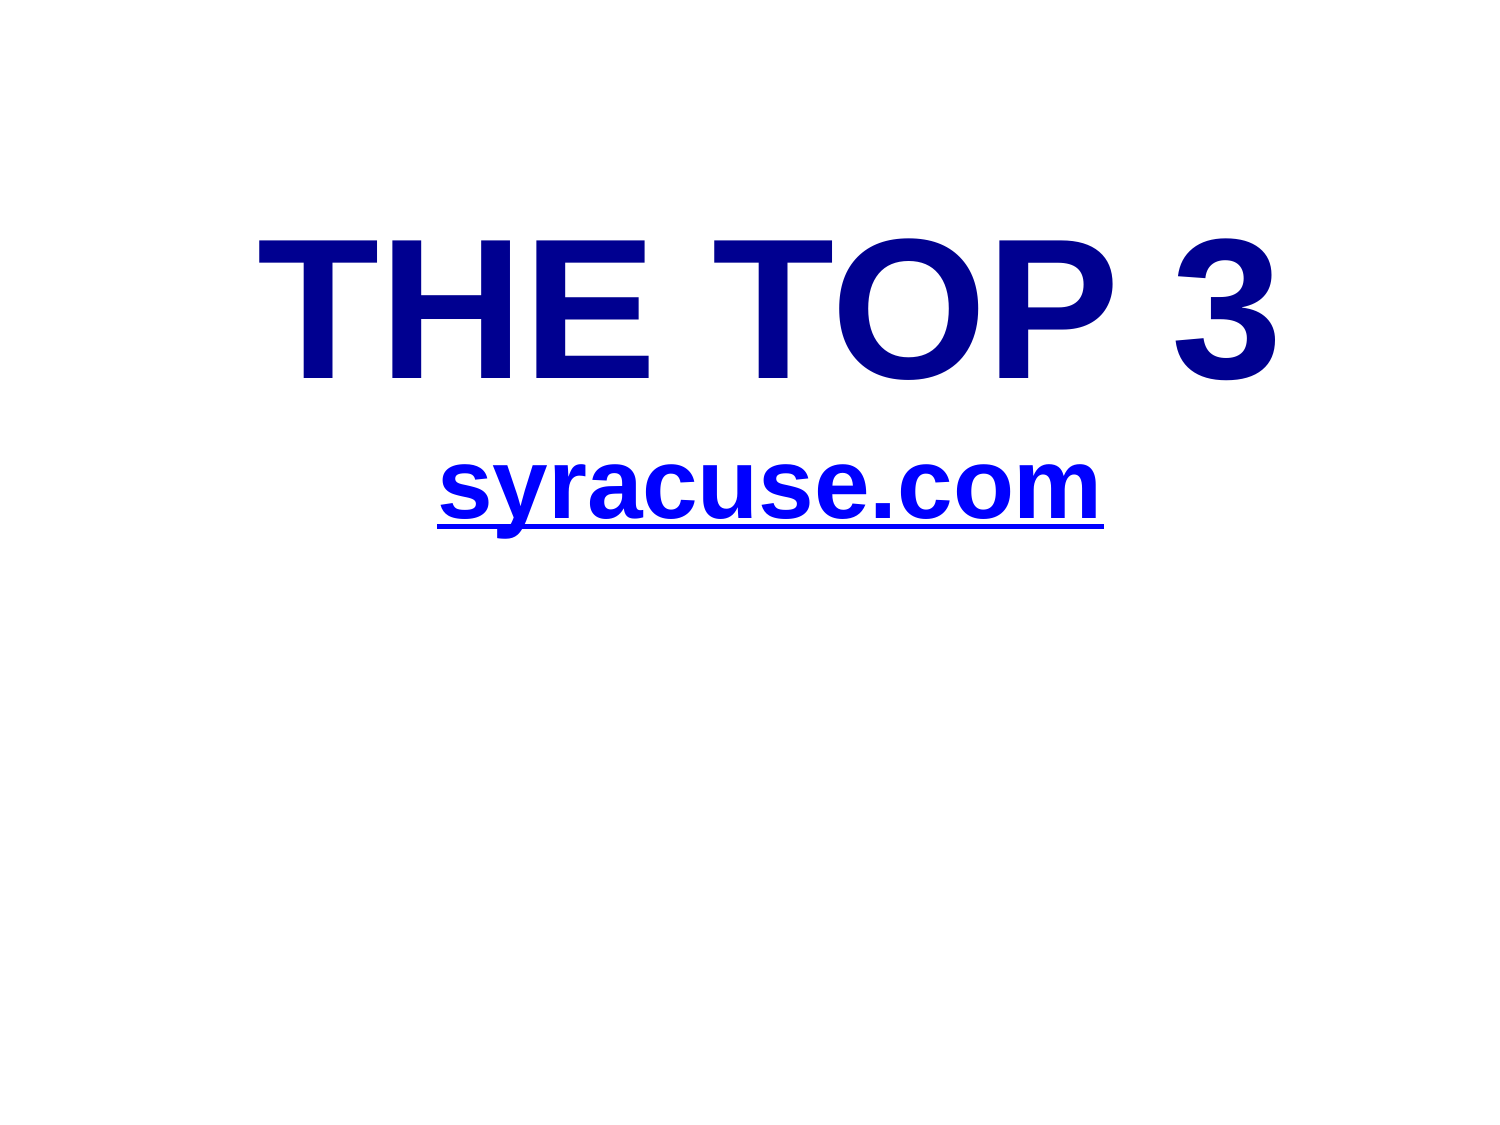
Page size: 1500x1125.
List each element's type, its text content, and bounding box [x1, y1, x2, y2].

text_box THE TOP 3 syracuse.com [237, 170, 1304, 792]
